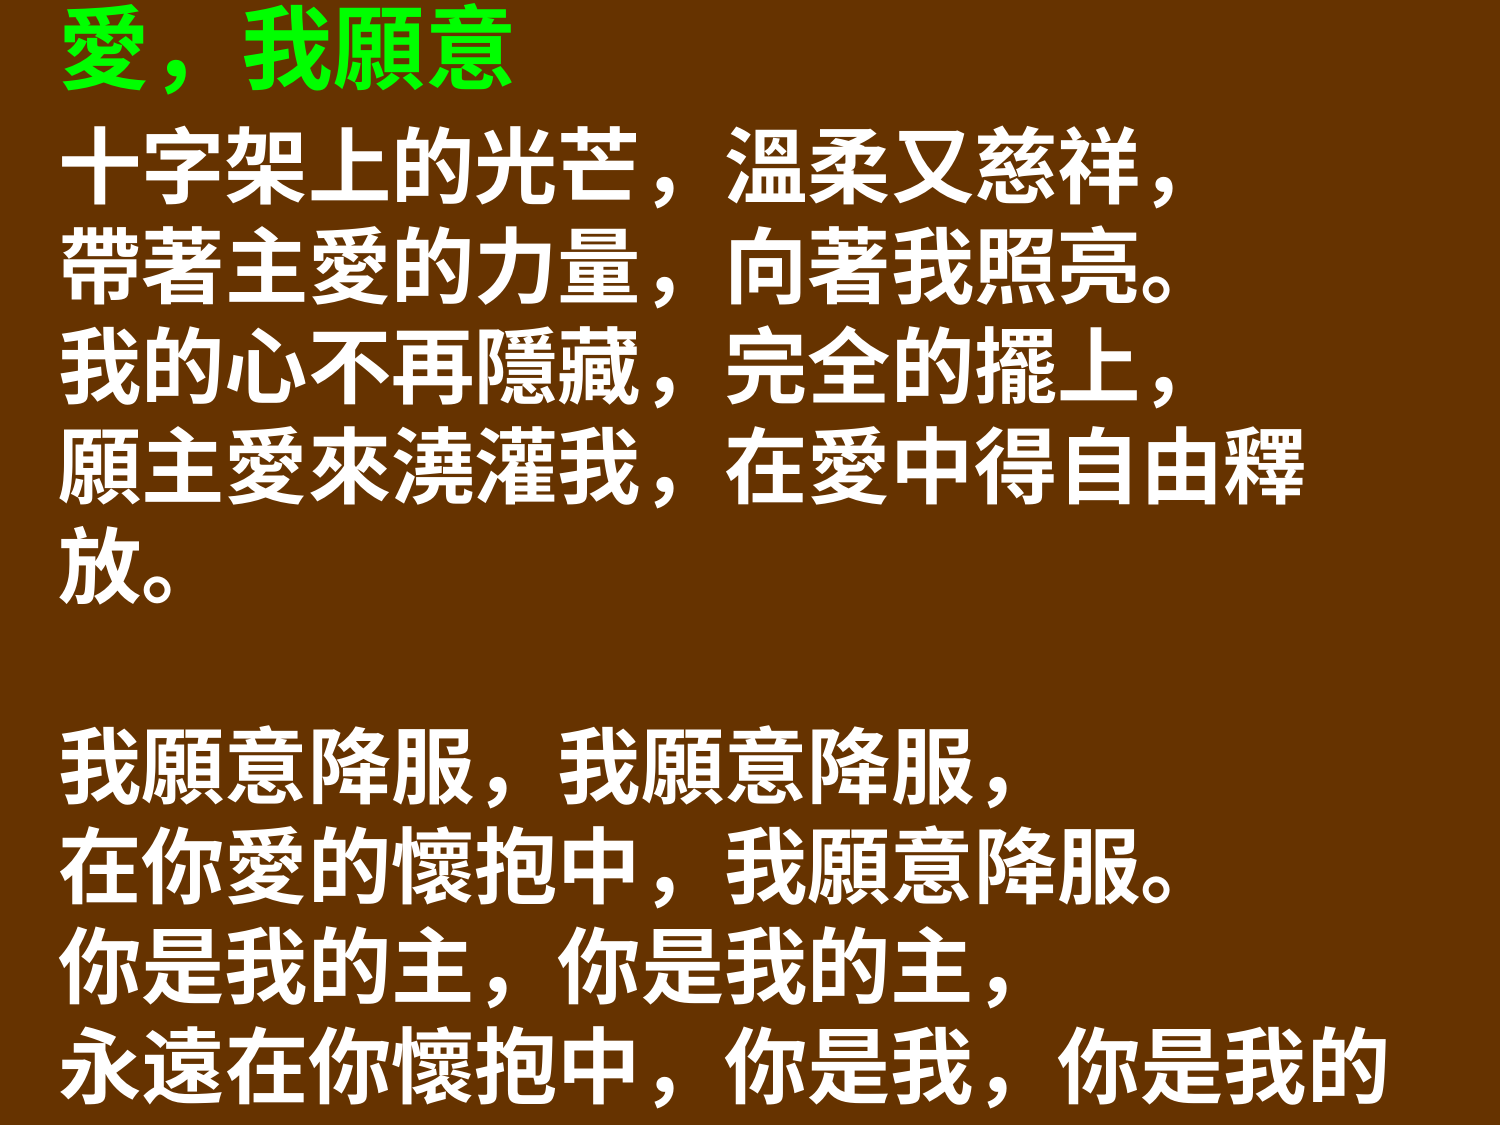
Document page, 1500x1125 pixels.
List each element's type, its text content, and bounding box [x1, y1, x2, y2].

text_box 愛，我願意 十字架上的光芒，溫柔又慈祥， 帶著主愛的力量，向著我照亮。 我的心不再隱藏，完全的擺上， 願主愛來澆灌我，在愛中得自由釋放。 我願意降服，我願意降服， 在你愛的懷抱中，我願意降服。 你是我的主，你是我的主， 永遠在你懷抱中，你是我，你是我的主。 [24, 0, 1463, 1125]
